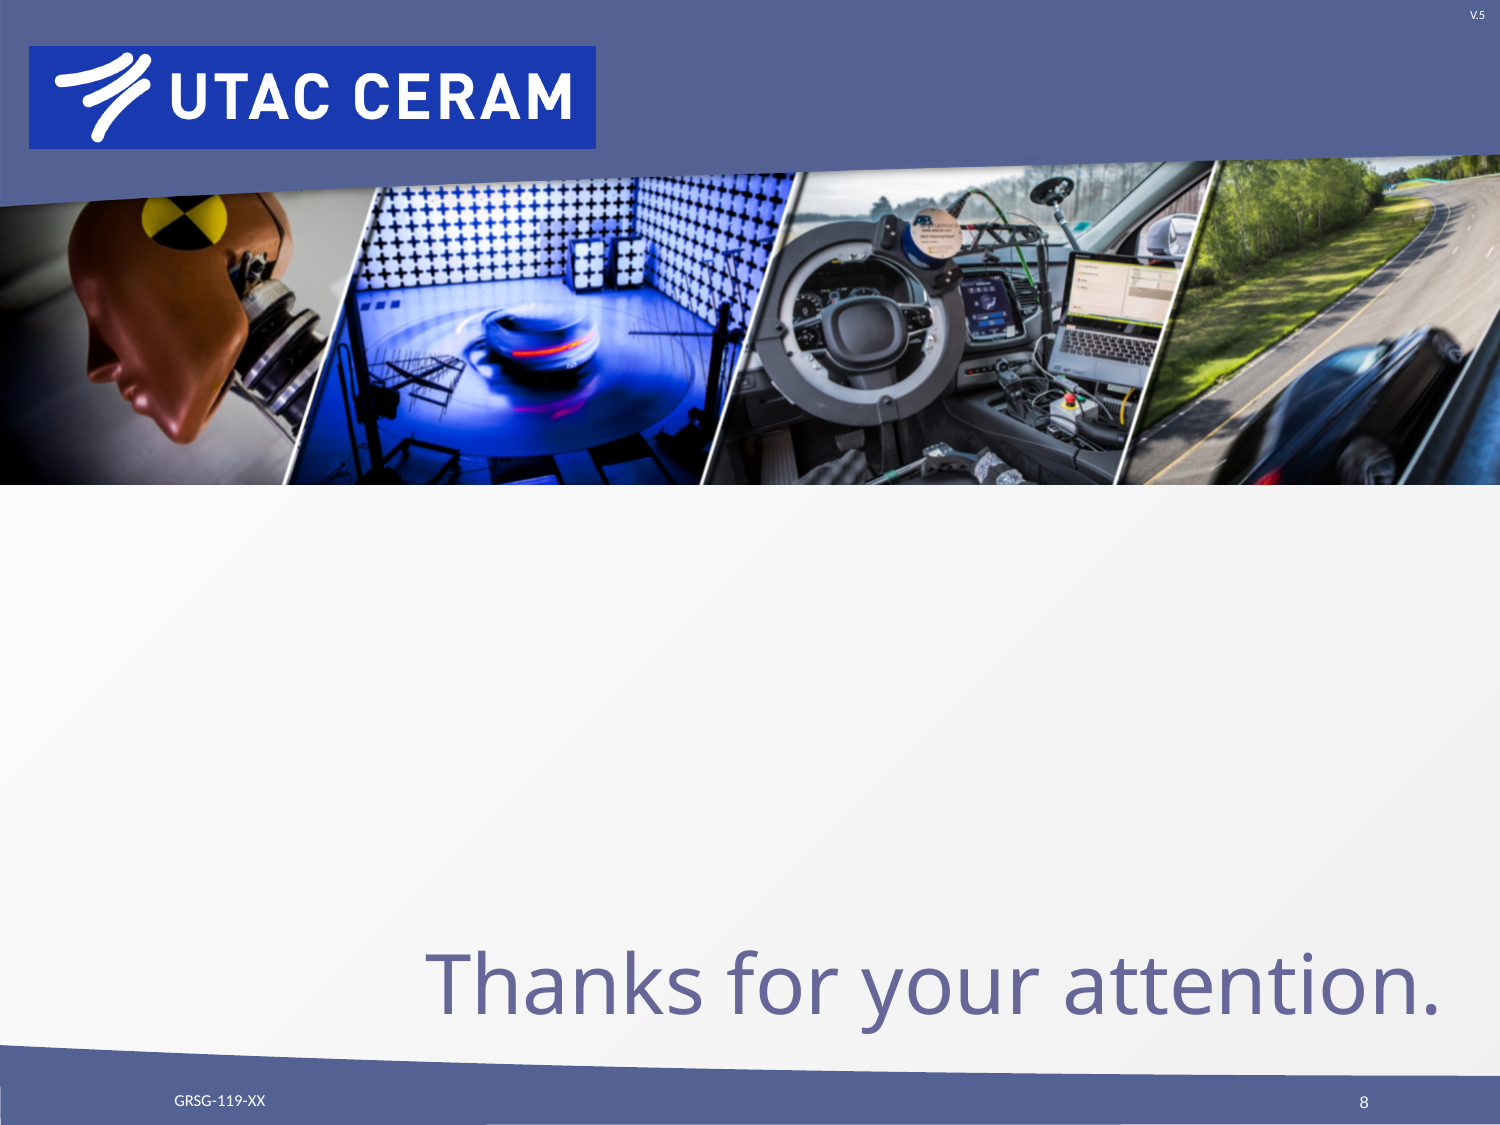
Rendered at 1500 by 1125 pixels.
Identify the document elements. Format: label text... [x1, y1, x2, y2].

footer GRSG-119-XX [159, 1069, 999, 1125]
picture [0, 0, 1500, 485]
title Thanks for your attention. [41, 928, 1459, 1035]
